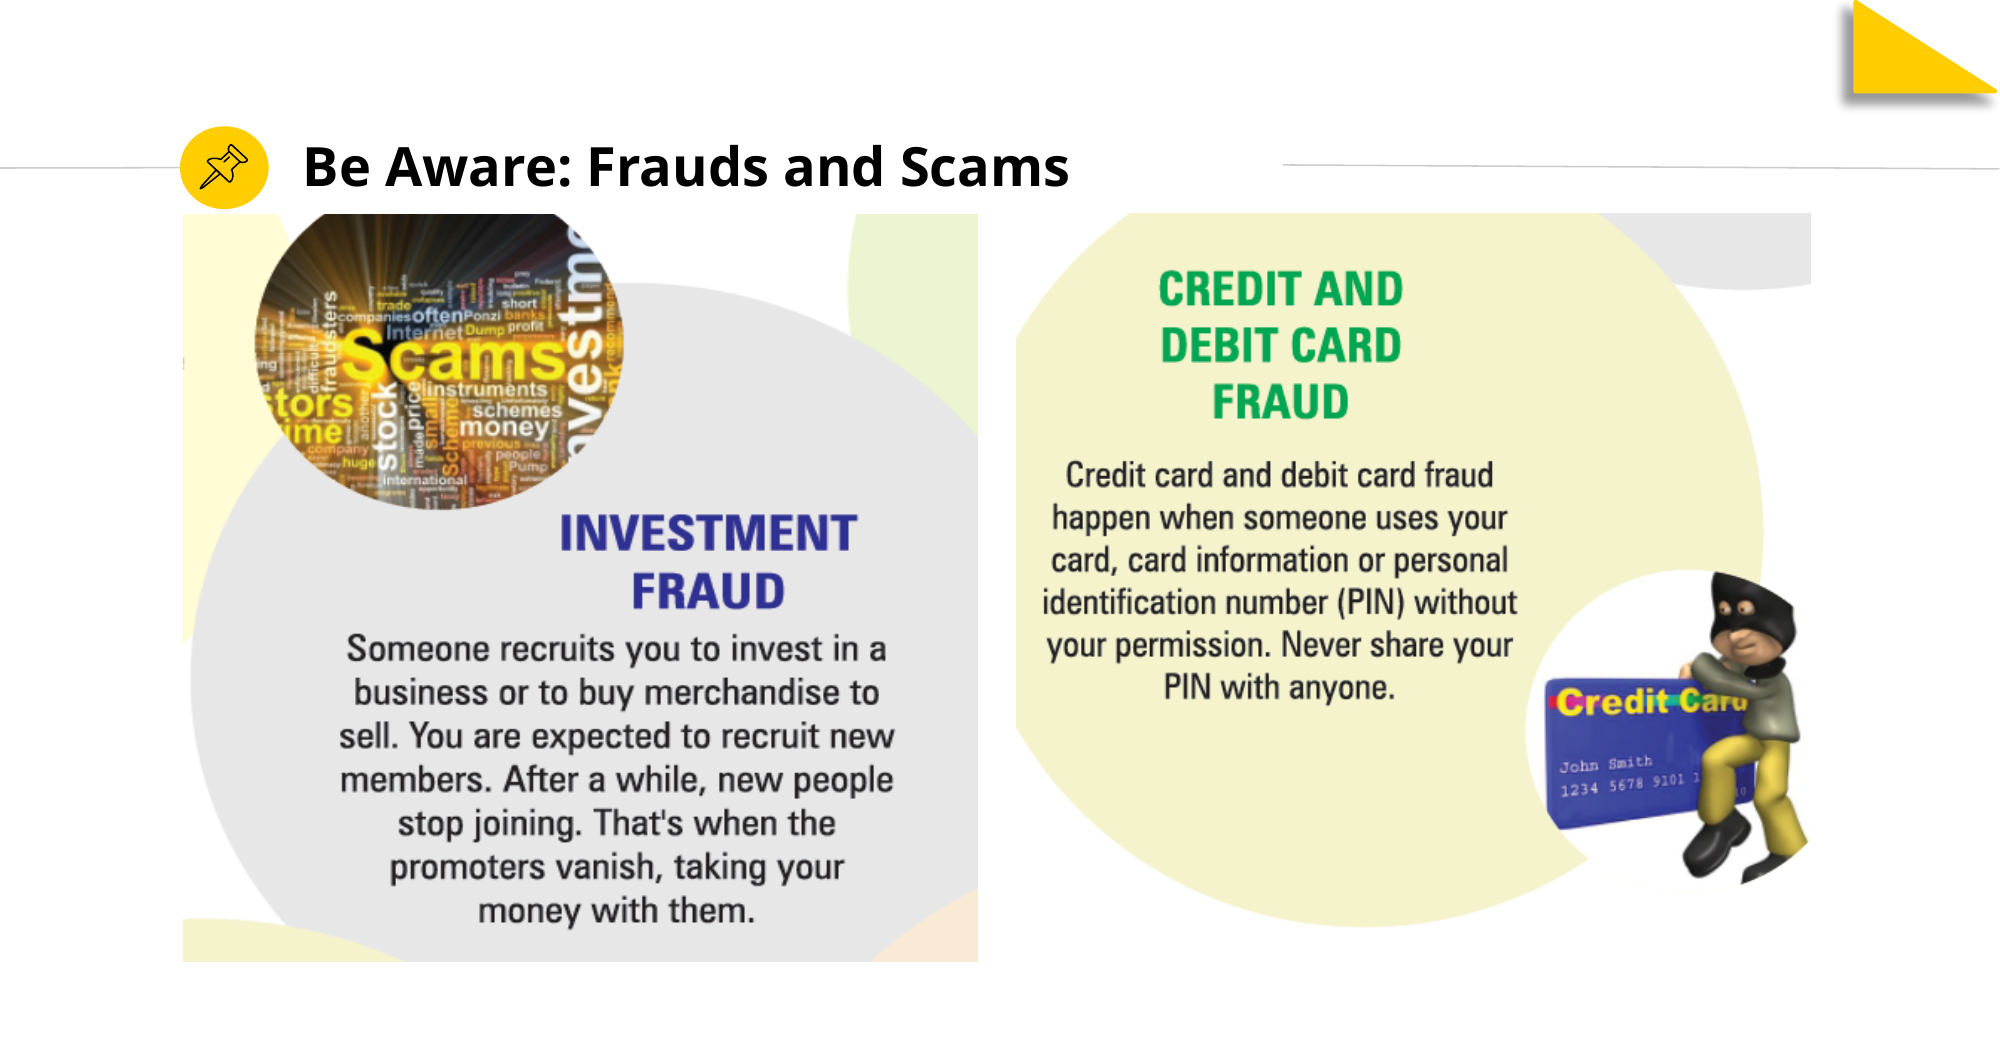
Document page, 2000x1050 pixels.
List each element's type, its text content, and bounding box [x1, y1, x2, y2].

text_box Be Aware: Frauds and Scams [283, 120, 1283, 210]
picture [183, 214, 978, 962]
text_box [179, 126, 269, 210]
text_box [1282, 164, 2000, 170]
picture [1016, 213, 1811, 961]
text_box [200, 144, 248, 189]
